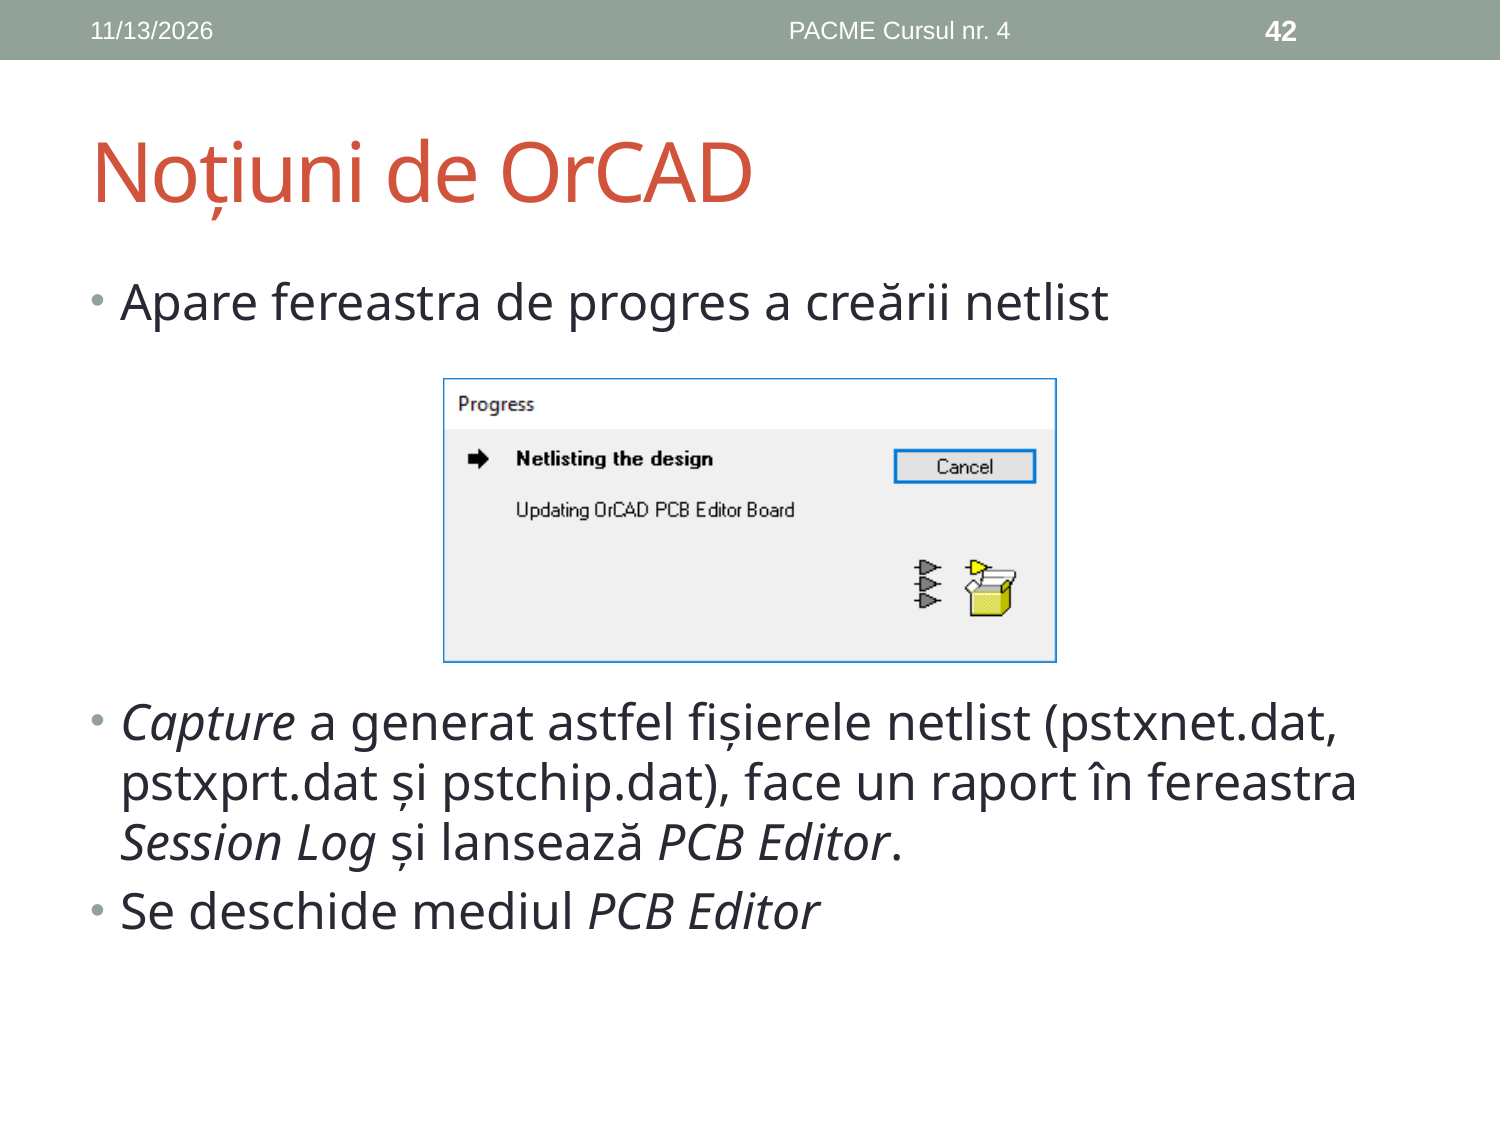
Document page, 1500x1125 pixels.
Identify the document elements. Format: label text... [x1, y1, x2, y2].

title Noțiuni de OrCAD [75, 87, 1425, 250]
slide_number 42 [1250, 3, 1425, 57]
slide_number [75, 3, 550, 57]
footer PACME Cursul nr. 4 [562, 3, 1238, 57]
list Apare fereastra de progres a creării netlist Capture a generat astfel fişierele netlist (pstxnet.dat, pstxprt.dat şi pstchip.dat), face un raport în fereastra Session Log şi lansează PCB Editor. Se deschide mediul PCB Editor [75, 262, 1425, 1063]
picture [443, 377, 1057, 663]
